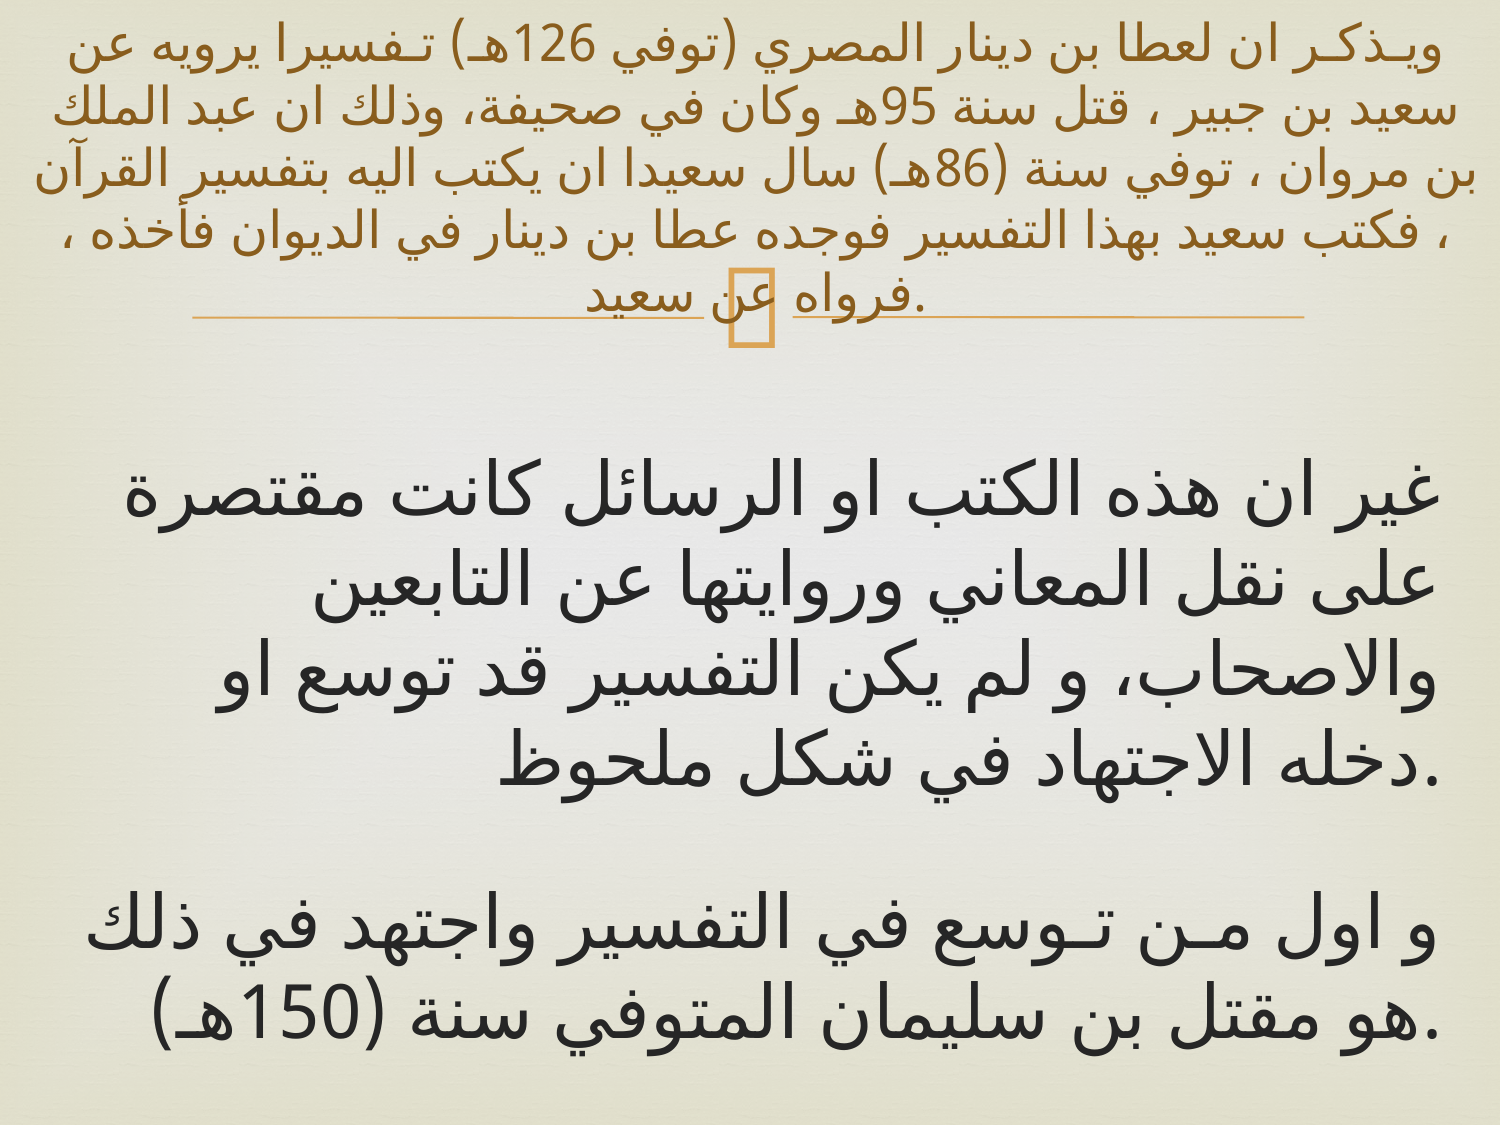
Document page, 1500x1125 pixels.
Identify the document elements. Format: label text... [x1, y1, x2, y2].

title ويـذكـر ان لعطا بن دينار المصري (توفي 126هـ) تـفسيرا يرويه عن سعيد بن جبير ، قتل سنة 95هـ وكان في صحيفة، وذلك ان عبد الملك بن مروان ، توفي سنة (86هـ) سال سعيدا ان يكتب اليه بتفسير القرآن ، فكتب سعيد بهذا التفسير فوجده عطا بن دينار في الديوان فأخذه ، فرواه عن سعيد. [12, 0, 1500, 332]
list غير ان هذه الكتب او الرسائل كانت مقتصرة على نقل المعاني وروايتها عن التابعين والاصحاب، و لم يكن التفسير قد توسع او دخله الاجتهاد في شكل ملحوظ. و اول مـن تـوسع في التفسير واجتهد في ذلك هو مقتل بن سليمان المتوفي سنة (150هـ). [50, 432, 1458, 1095]
